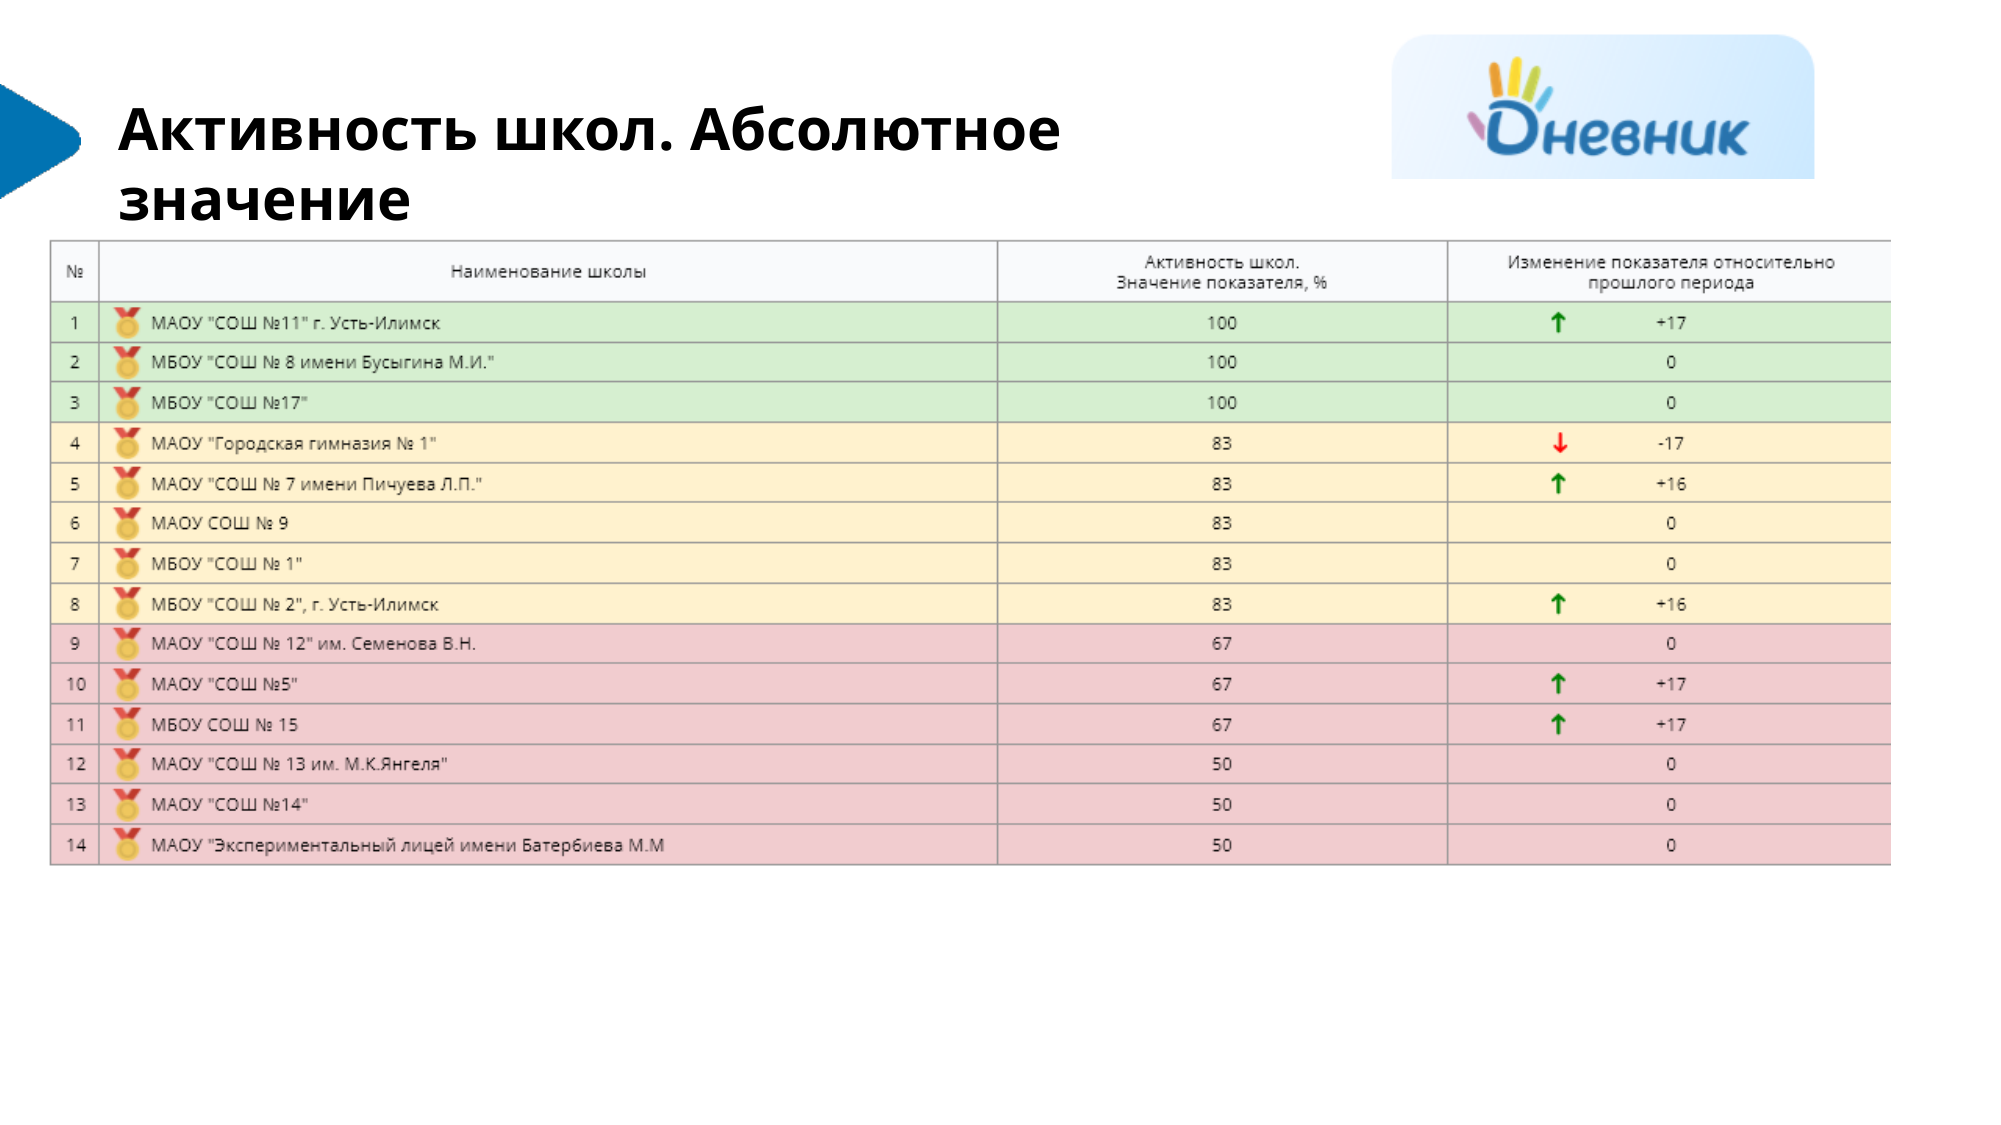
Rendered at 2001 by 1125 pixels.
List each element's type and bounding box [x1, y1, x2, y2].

picture [0, 84, 81, 199]
picture [1367, 27, 1846, 179]
picture [25, 220, 1891, 873]
